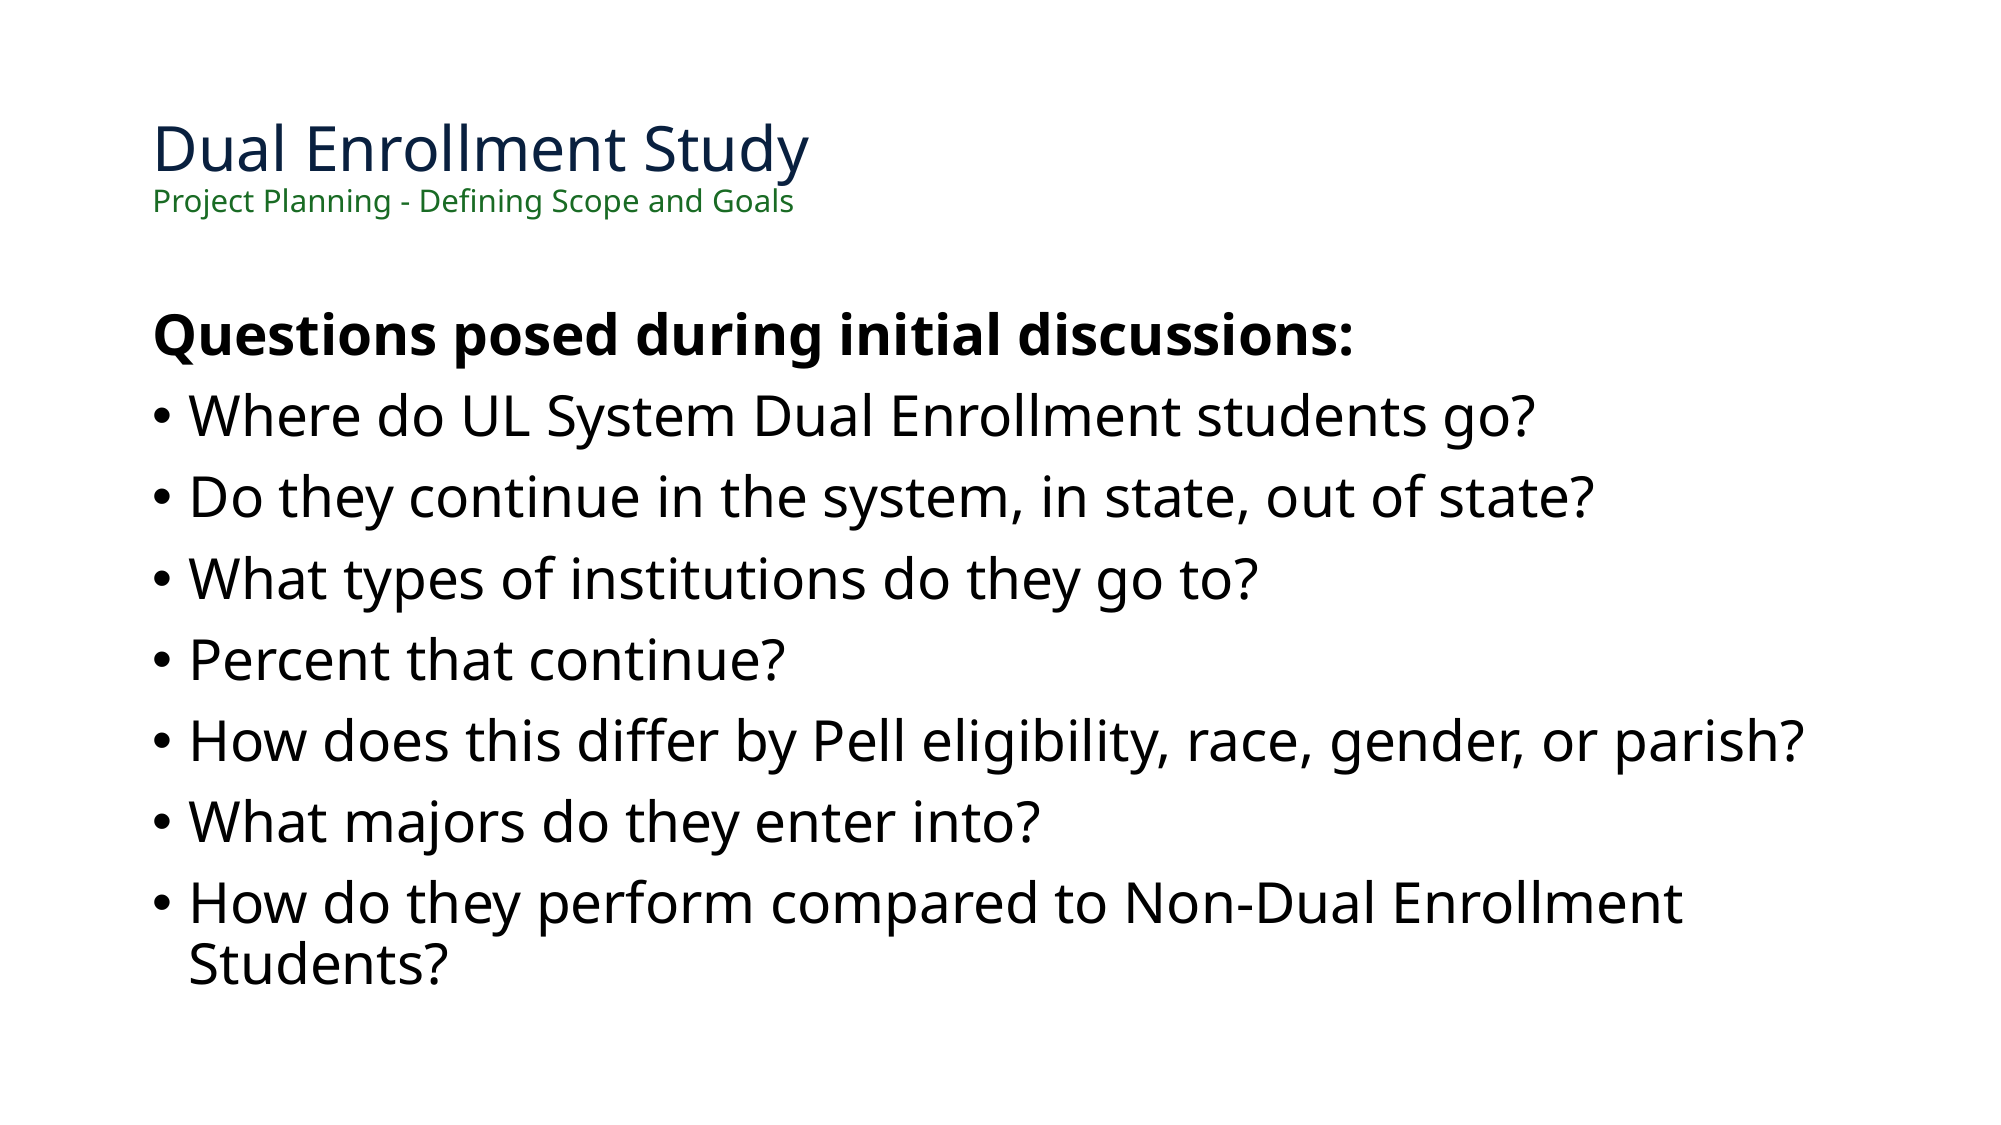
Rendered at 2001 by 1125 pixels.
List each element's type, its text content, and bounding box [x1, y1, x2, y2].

list Questions posed during initial discussions: Where do UL System Dual Enrollment students go? Do they continue in the system, in state, out of state? What types of institutions do they go to? Percent that continue? How does this differ by Pell eligibility, race, gender, or parish? What majors do they enter into? How do they perform compared to Non-Dual Enrollment Students? [137, 299, 1863, 1014]
title Dual Enrollment Study Project Planning - Defining Scope and Goals [137, 59, 1863, 278]
